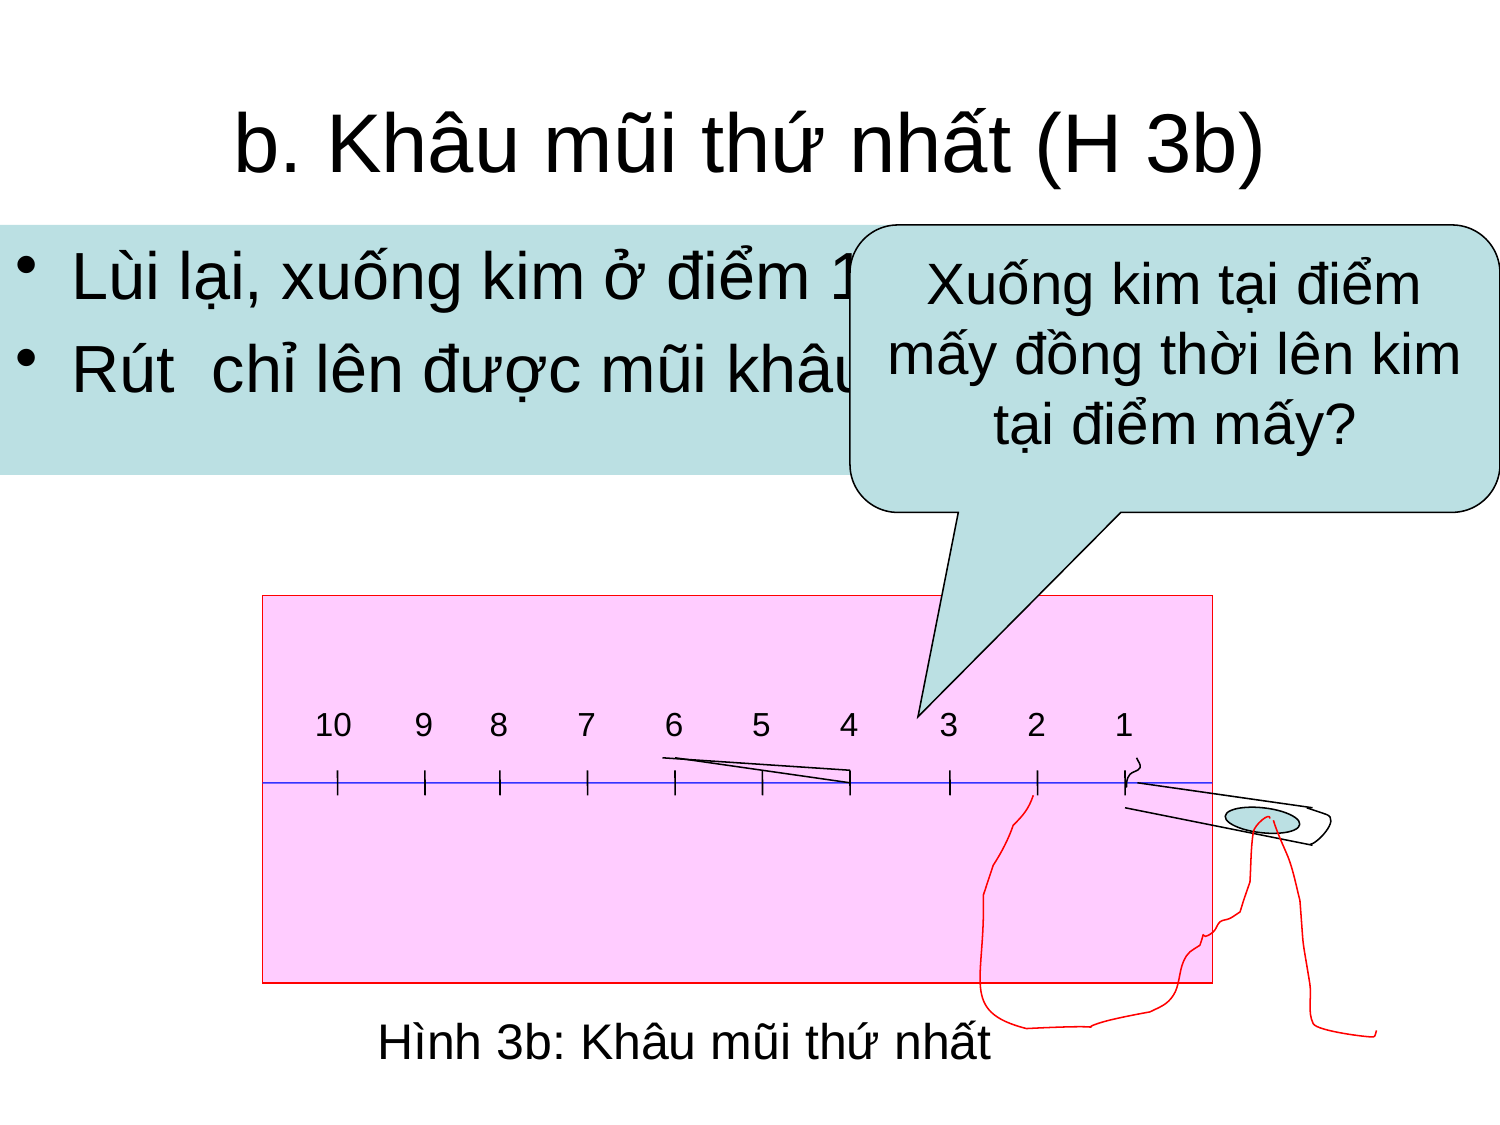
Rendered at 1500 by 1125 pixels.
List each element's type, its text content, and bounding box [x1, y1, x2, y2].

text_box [262, 595, 1377, 1038]
text_box Xuống kim tại điểm mấy đồng thời lên kim tại điểm mấy? [849, 224, 1500, 593]
list Lùi lại, xuống kim ở điểm 1, lên kim tại điểm 4 Rút chỉ lên được mũi khâu thứ nhất. [0, 224, 896, 476]
title b. Khâu mũi thứ nhất (H 3b) [74, 44, 1426, 224]
text_box Hình 3b: Khâu mũi thứ nhất [362, 1046, 1375, 1077]
